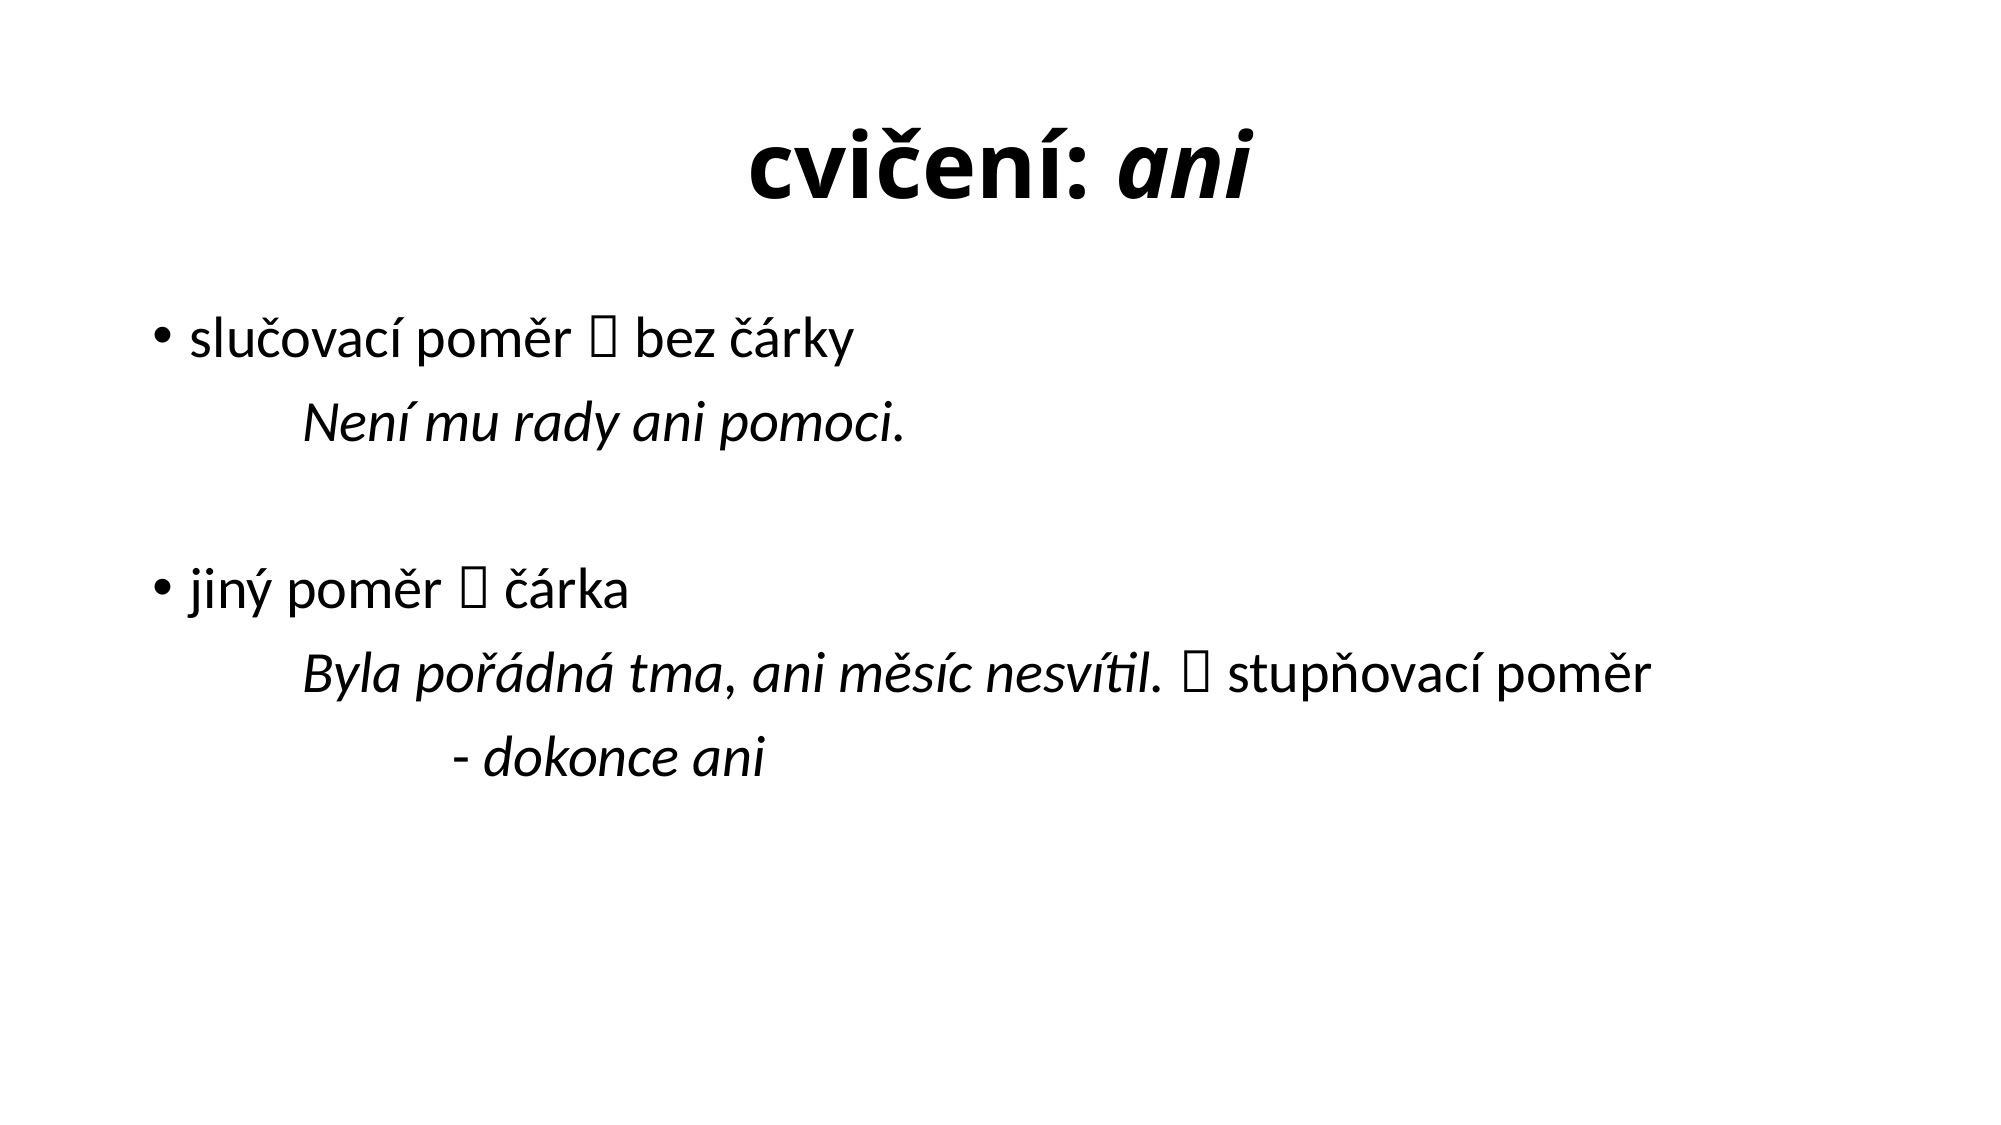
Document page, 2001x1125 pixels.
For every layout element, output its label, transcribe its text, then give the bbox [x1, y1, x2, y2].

title cvičení: ani [137, 59, 1863, 278]
list slučovací poměr  bez čárky Není mu rady ani pomoci. jiný poměr  čárka Byla pořádná tma, ani měsíc nesvítil.  stupňovací poměr - dokonce ani [137, 299, 1863, 1014]
